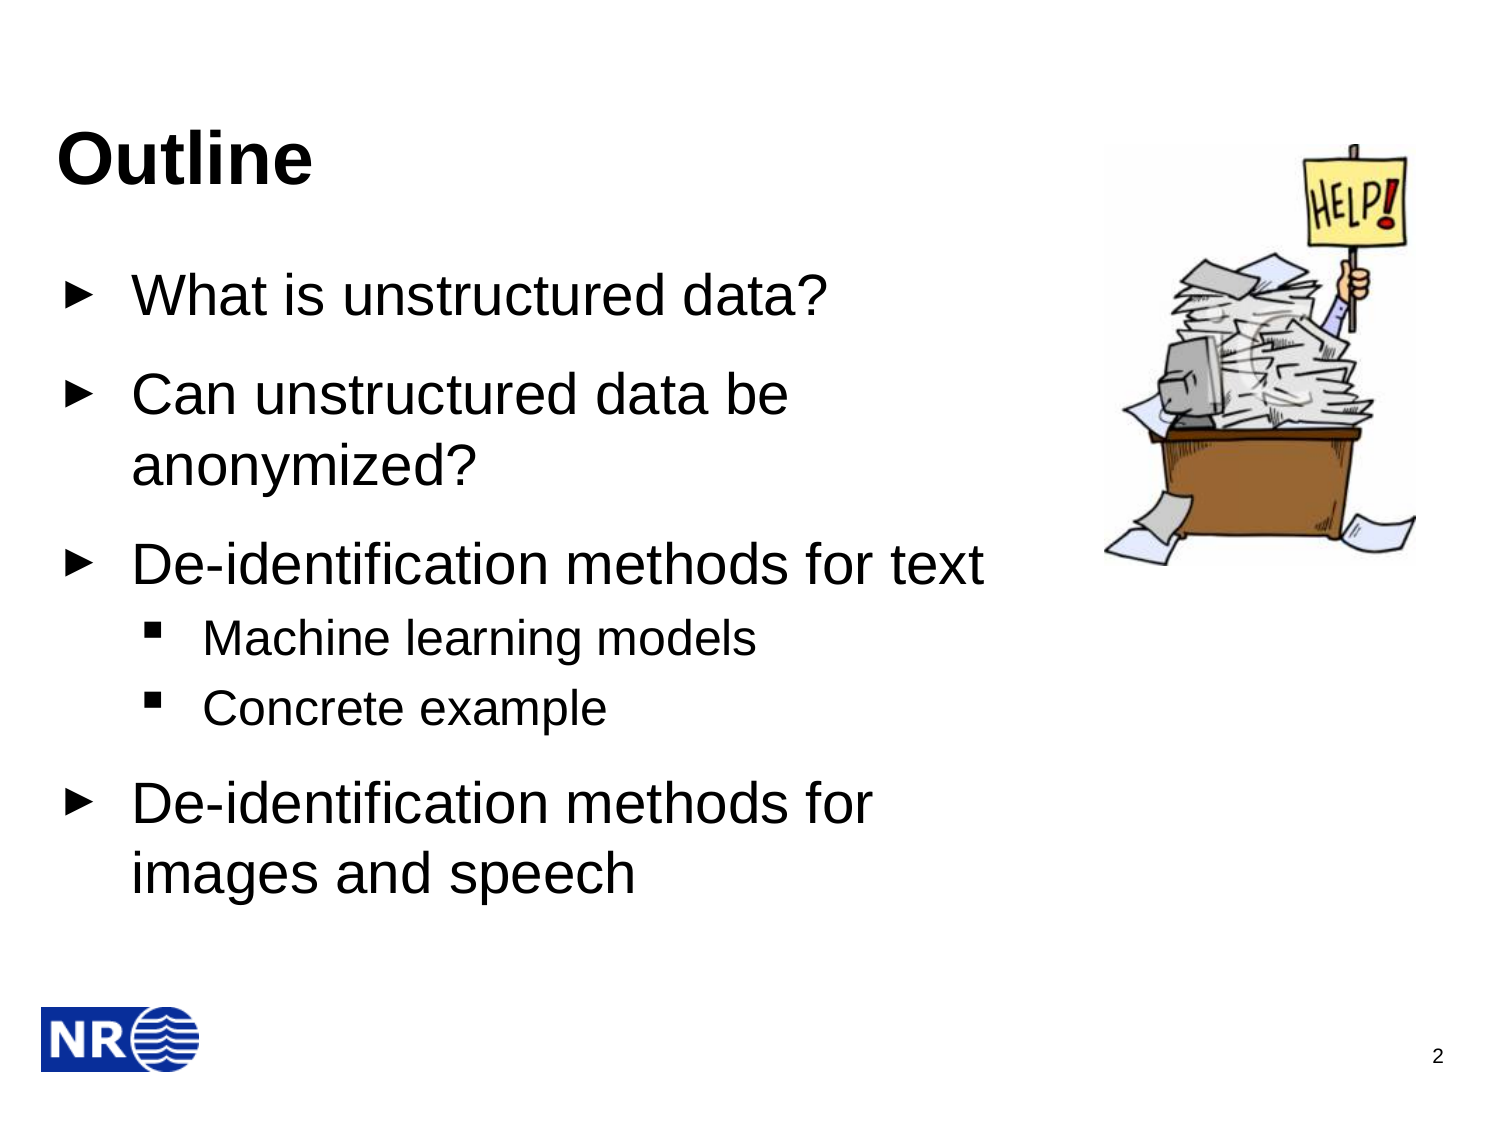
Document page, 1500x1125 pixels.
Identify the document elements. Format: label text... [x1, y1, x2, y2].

list What is unstructured data? Can unstructured data be anonymized? De-identification methods for text Machine learning models Concrete example De-identification methods for images and speech [41, 249, 1062, 925]
title Outline [41, 42, 1459, 209]
picture [1104, 144, 1416, 566]
picture [41, 1007, 199, 1072]
slide_number 2 [1394, 1035, 1459, 1083]
